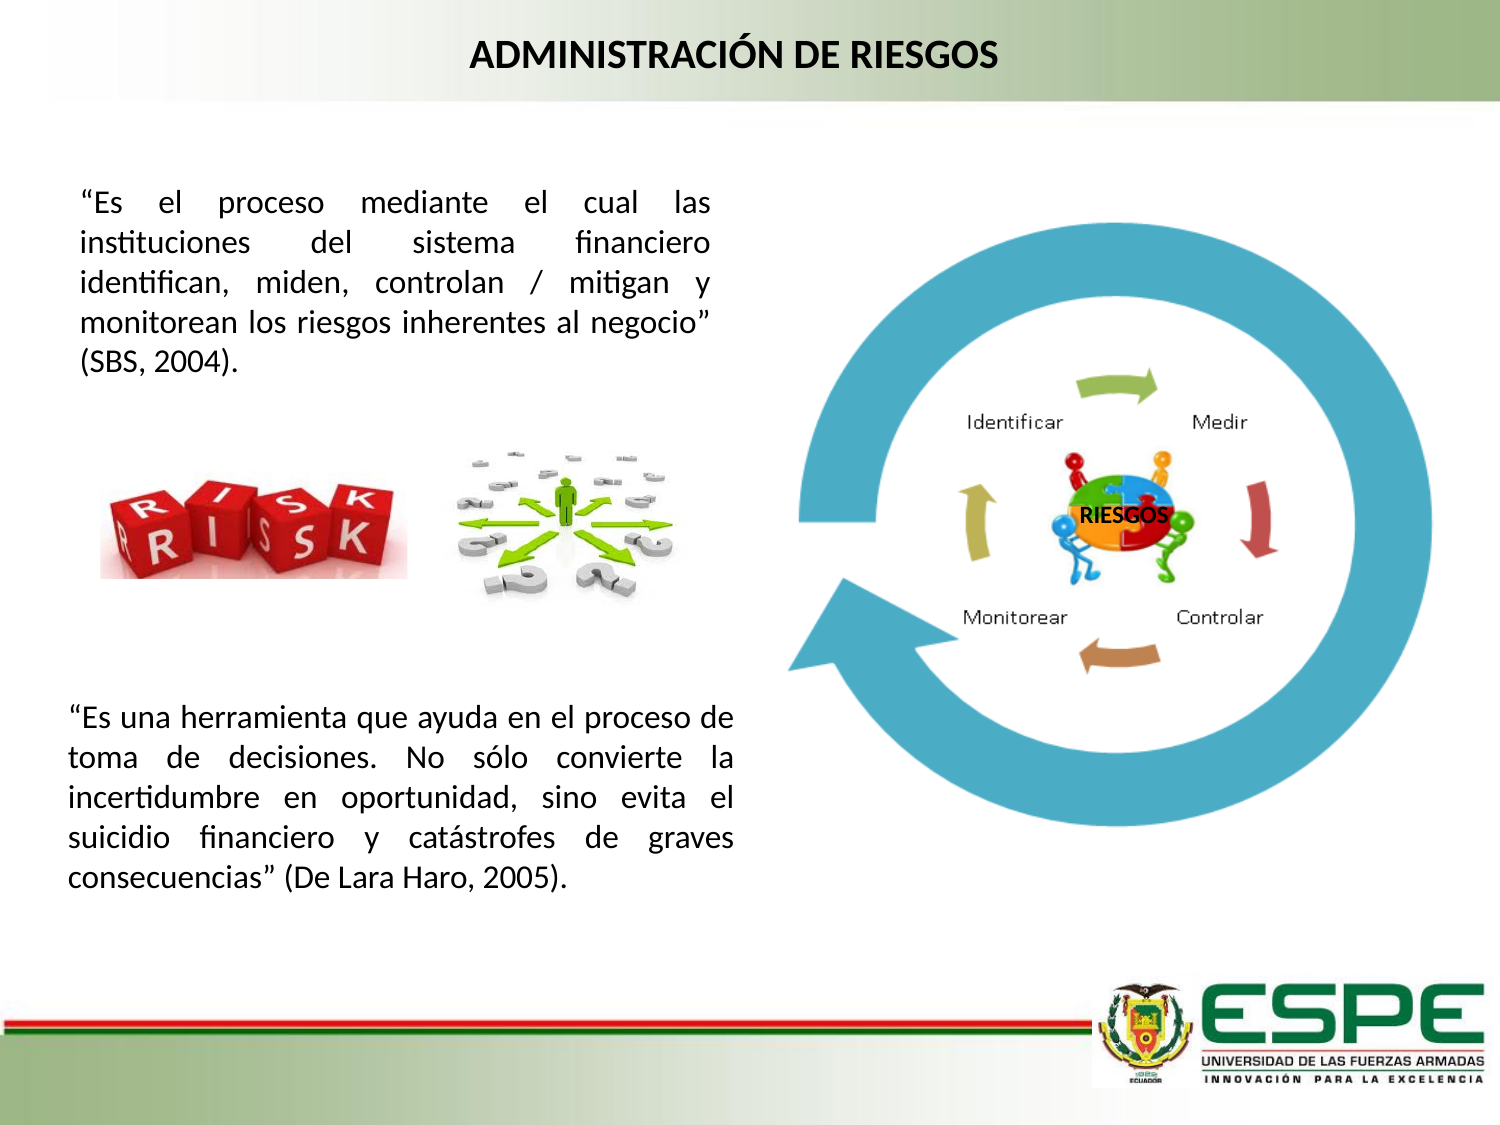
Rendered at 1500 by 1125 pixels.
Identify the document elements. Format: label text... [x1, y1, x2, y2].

text_box ADMINISTRACIÓN DE RIESGOS [253, 19, 1140, 84]
picture [0, 0, 1500, 1125]
text_box “Es el proceso mediante el cual las instituciones del sistema financiero identifican, miden, controlan / mitigan y monitorean los riesgos inherentes al negocio” (SBS, 2004). [64, 172, 727, 387]
text_box “Es una herramienta que ayuda en el proceso de toma de decisiones. No sólo convierte la incertidumbre en oportunidad, sino evita el suicidio financiero y catástrofes de graves consecuencias” (De Lara Haro, 2005). [53, 687, 750, 903]
